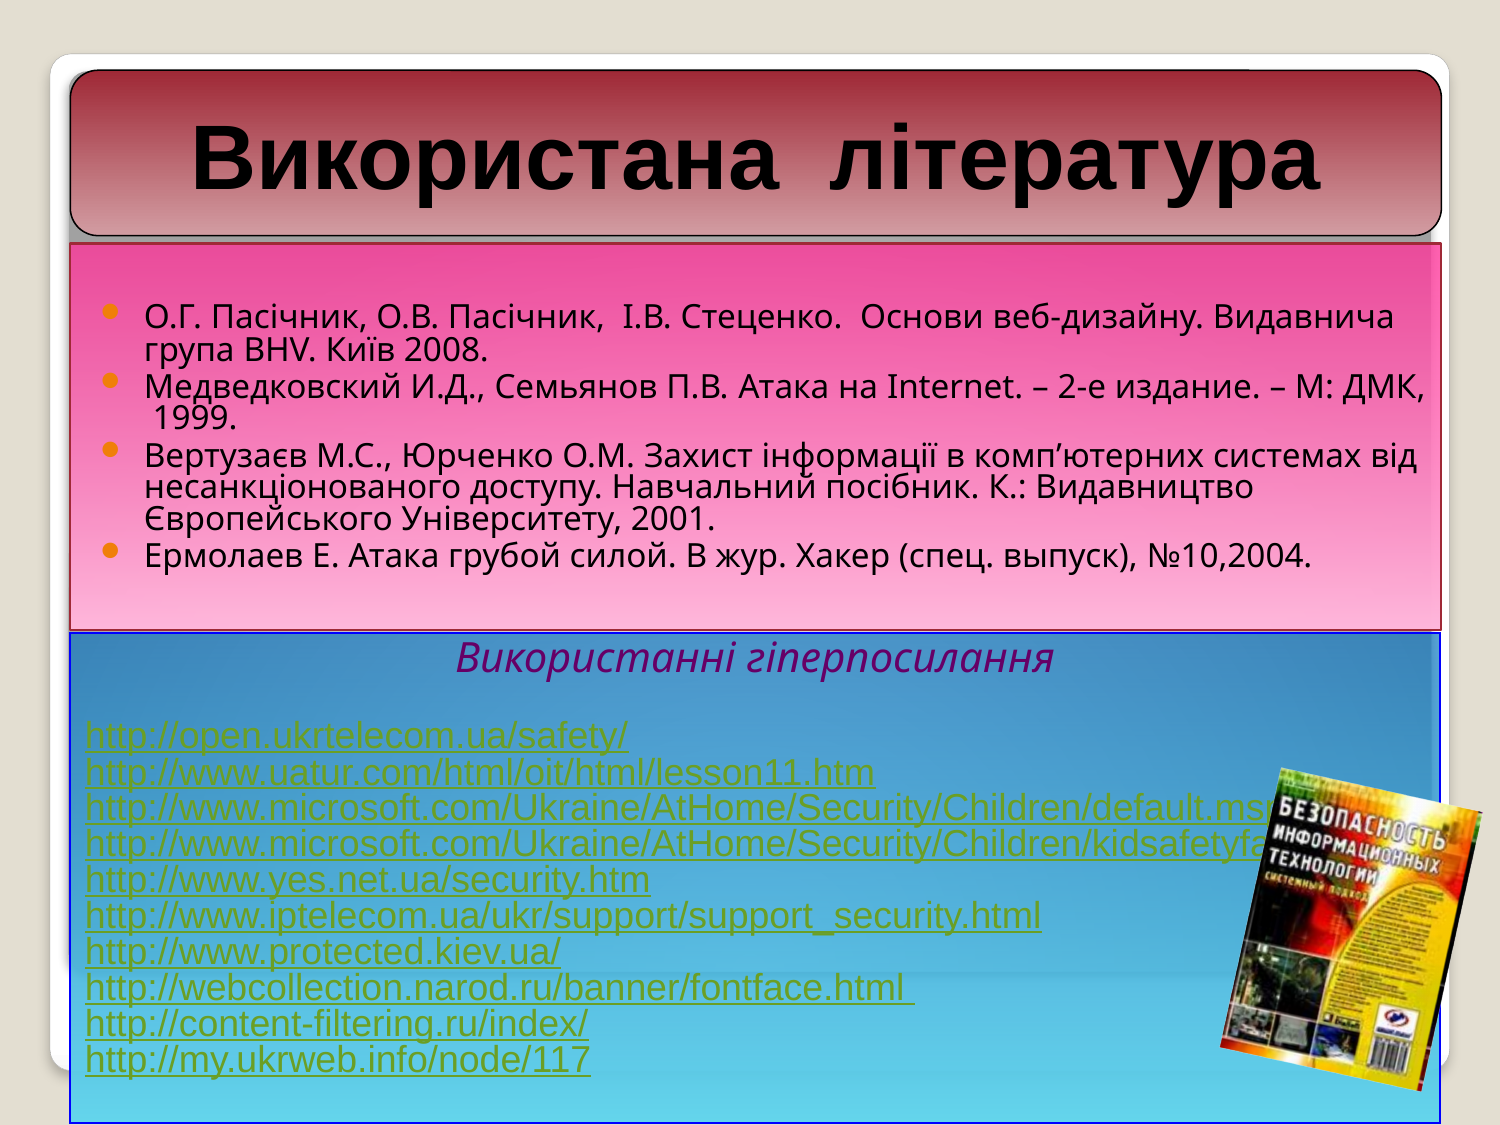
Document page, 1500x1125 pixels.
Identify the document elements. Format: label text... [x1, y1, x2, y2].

text_box Використана література [70, 70, 1442, 236]
list О.Г. Пасічник, О.В. Пасічник, І.В. Стеценко. Основи веб-дизайну. Видавнича група BHV. Київ 2008. Медведковский И.Д., Семьянов П.В. Атака на Internet. – 2-е издание. – М: ДМК, 1999. Вертузаєв М.С., Юрченко О.М. Захист інформації в комп’ютерних системах від несанкціонованого доступу. Навчальний посібник. К.: Видавництво Європейського Університету, 2001. Ермолаев Е. Атака грубой силой. В жур. Хакер (спец. выпуск), №10,2004. [70, 243, 1442, 631]
text_box Використанні гіперпосилання http://open.ukrtelecom.ua/safety/ http://www.uatur.com/html/oit/html/lesson11.htm http://www.microsoft.com/Ukraine/AtHome/Security/Children/default.mspx http://www.microsoft.com/Ukraine/AtHome/Security/Children/kidsafetyfaq.mspx http://www.yes.net.ua/security.htm http://www.iptelecom.ua/ukr/support/support_security.html http://www.protected.kiev.ua/ http://webcollection.narod.ru/banner/fontface.html http://content-filtering.ru/index/ http://my.ukrweb.info/node/117 [70, 632, 1441, 1124]
picture [1220, 769, 1482, 1091]
